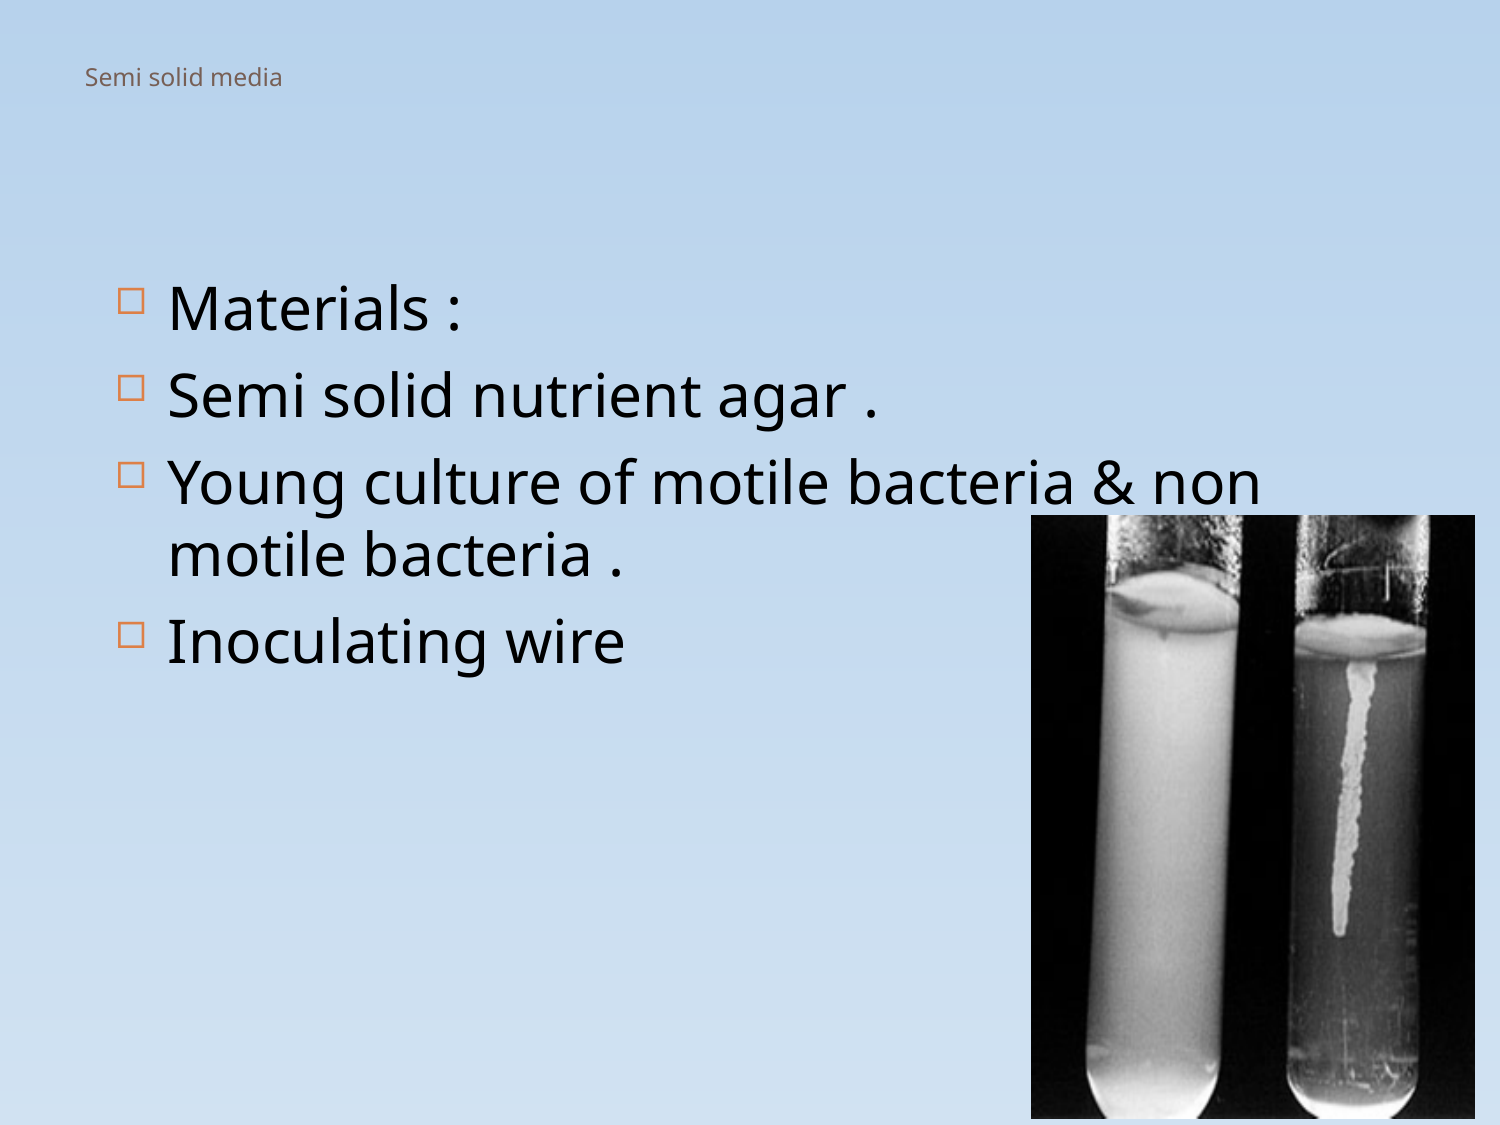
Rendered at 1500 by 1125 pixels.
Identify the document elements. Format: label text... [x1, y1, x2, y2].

picture [1030, 515, 1475, 1119]
list Materials : Semi solid nutrient agar . Young culture of motile bacteria & non motile bacteria . Inoculating wire [100, 262, 1438, 1055]
title Semi solid media [70, 23, 1421, 129]
